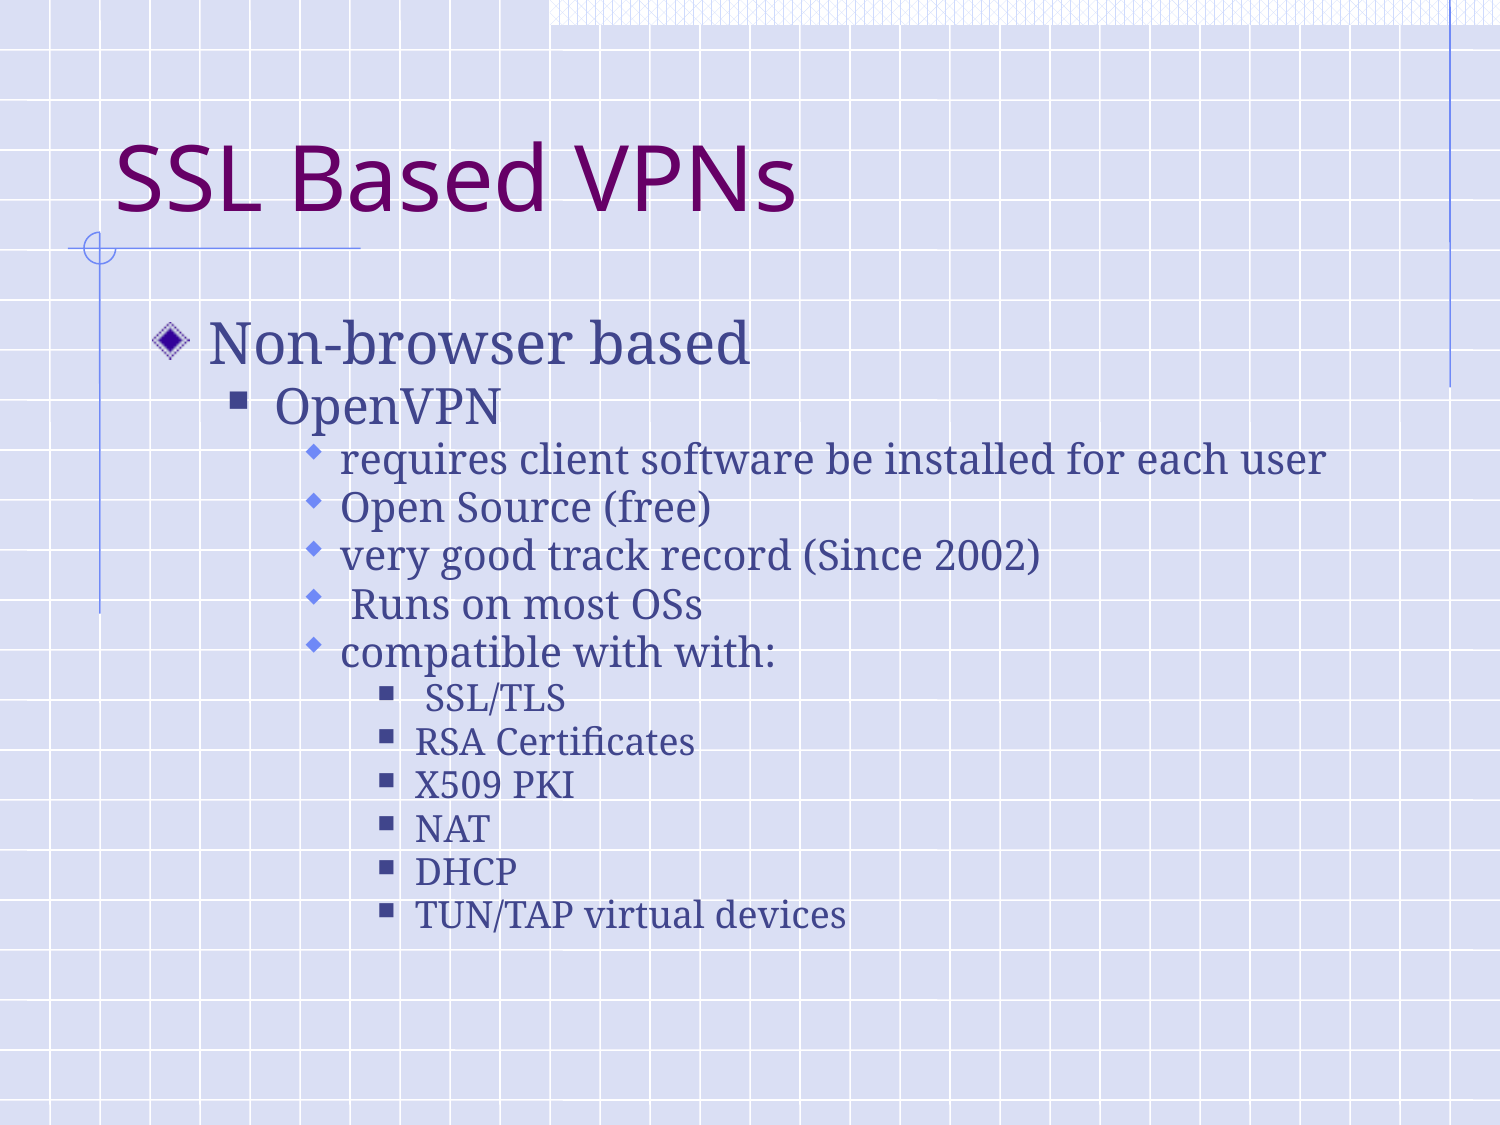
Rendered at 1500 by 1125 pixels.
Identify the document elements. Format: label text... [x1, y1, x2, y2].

list Non-browser based OpenVPN requires client software be installed for each user Open Source (free) very good track record (Since 2002) Runs on most OSs compatible with with: SSL/TLS RSA Certificates X509 PKI NAT DHCP TUN/TAP virtual devices [137, 312, 1413, 1071]
picture [152, 322, 190, 360]
title SSL Based VPNs [99, 50, 1375, 238]
